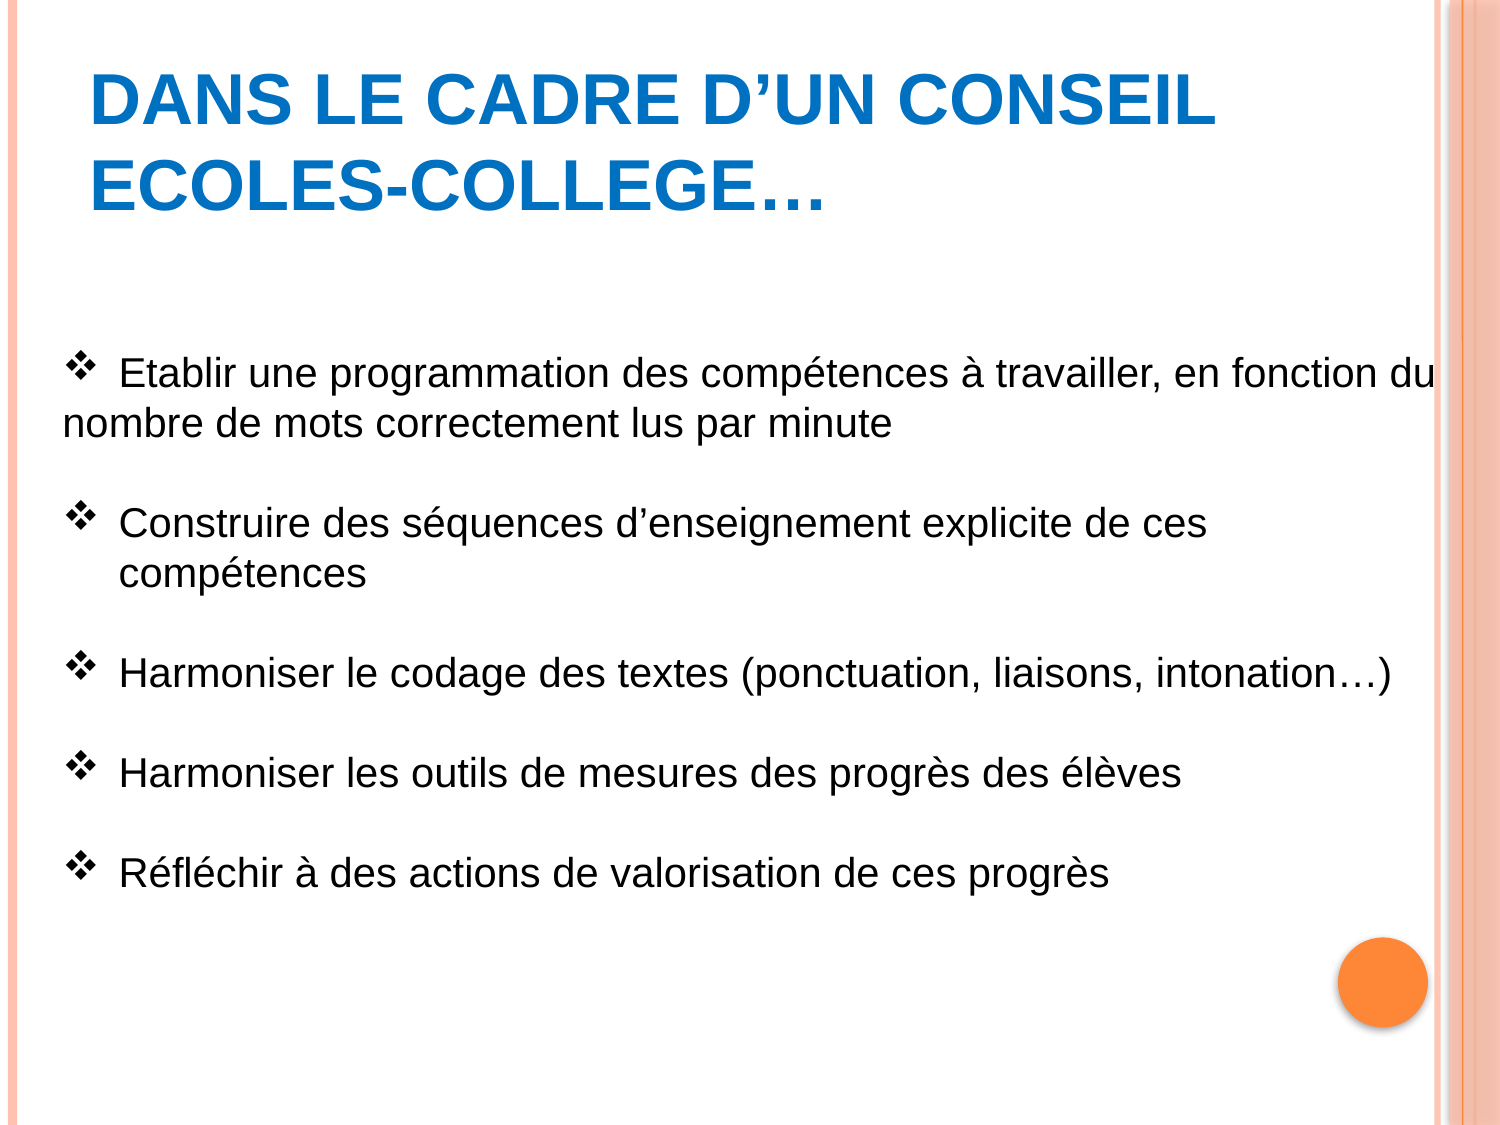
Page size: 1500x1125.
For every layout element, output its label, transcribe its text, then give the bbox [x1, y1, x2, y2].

text_box Etablir une programmation des compétences à travailler, en fonction du nombre de mots correctement lus par minute Construire des séquences d’enseignement explicite de ces compétences Harmoniser le codage des textes (ponctuation, liaisons, intonation…) Harmoniser les outils de mesures des progrès des élèves Réfléchir à des actions de valorisation de ces progrès [47, 338, 1483, 1004]
title Dans le cadre d’un Conseil ecoles-college… [75, 45, 1300, 233]
